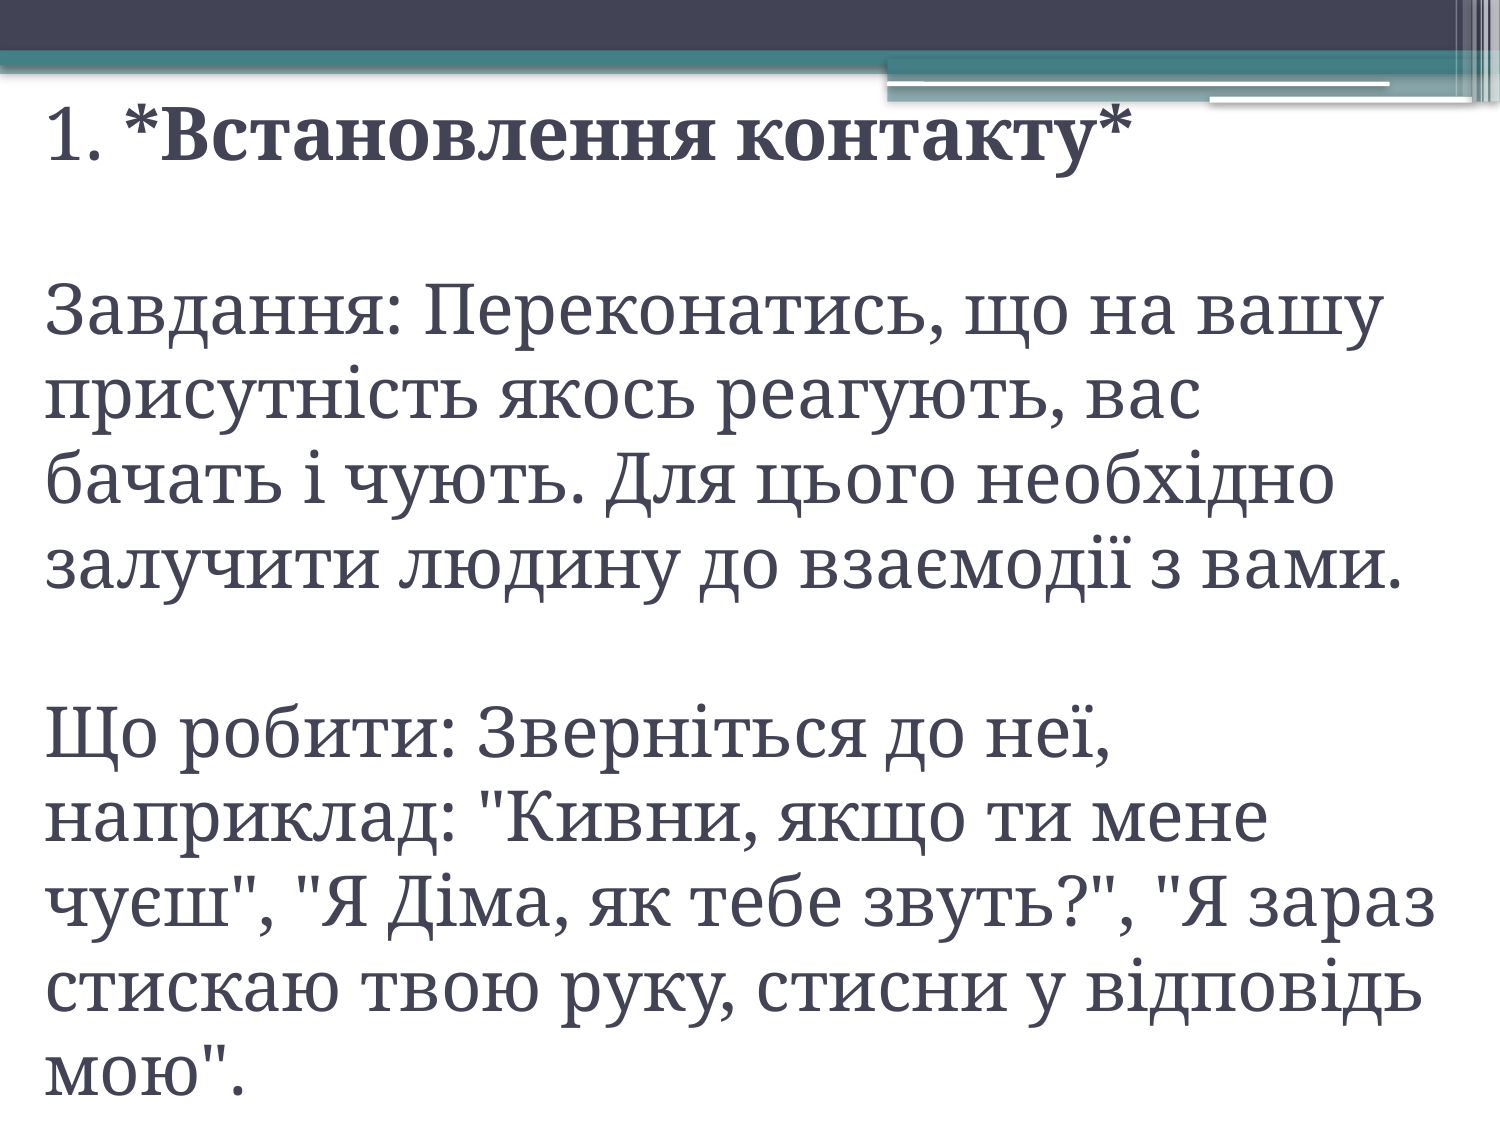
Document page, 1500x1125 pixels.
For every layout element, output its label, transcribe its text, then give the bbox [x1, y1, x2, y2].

title 1. *Встановлення контакту* Завдання: Переконатись, що на вашу присутність якось реагують, вас бачать і чують. Для цього необхідно залучити людину до взаємодії з вами. Що робити: Зверніться до неї, наприклад: "Кивни, якщо ти мене чуєш", "Я Діма, як тебе звуть?", "Я зараз стискаю твою руку, стисни у відповідь мою". [29, 78, 1471, 1118]
